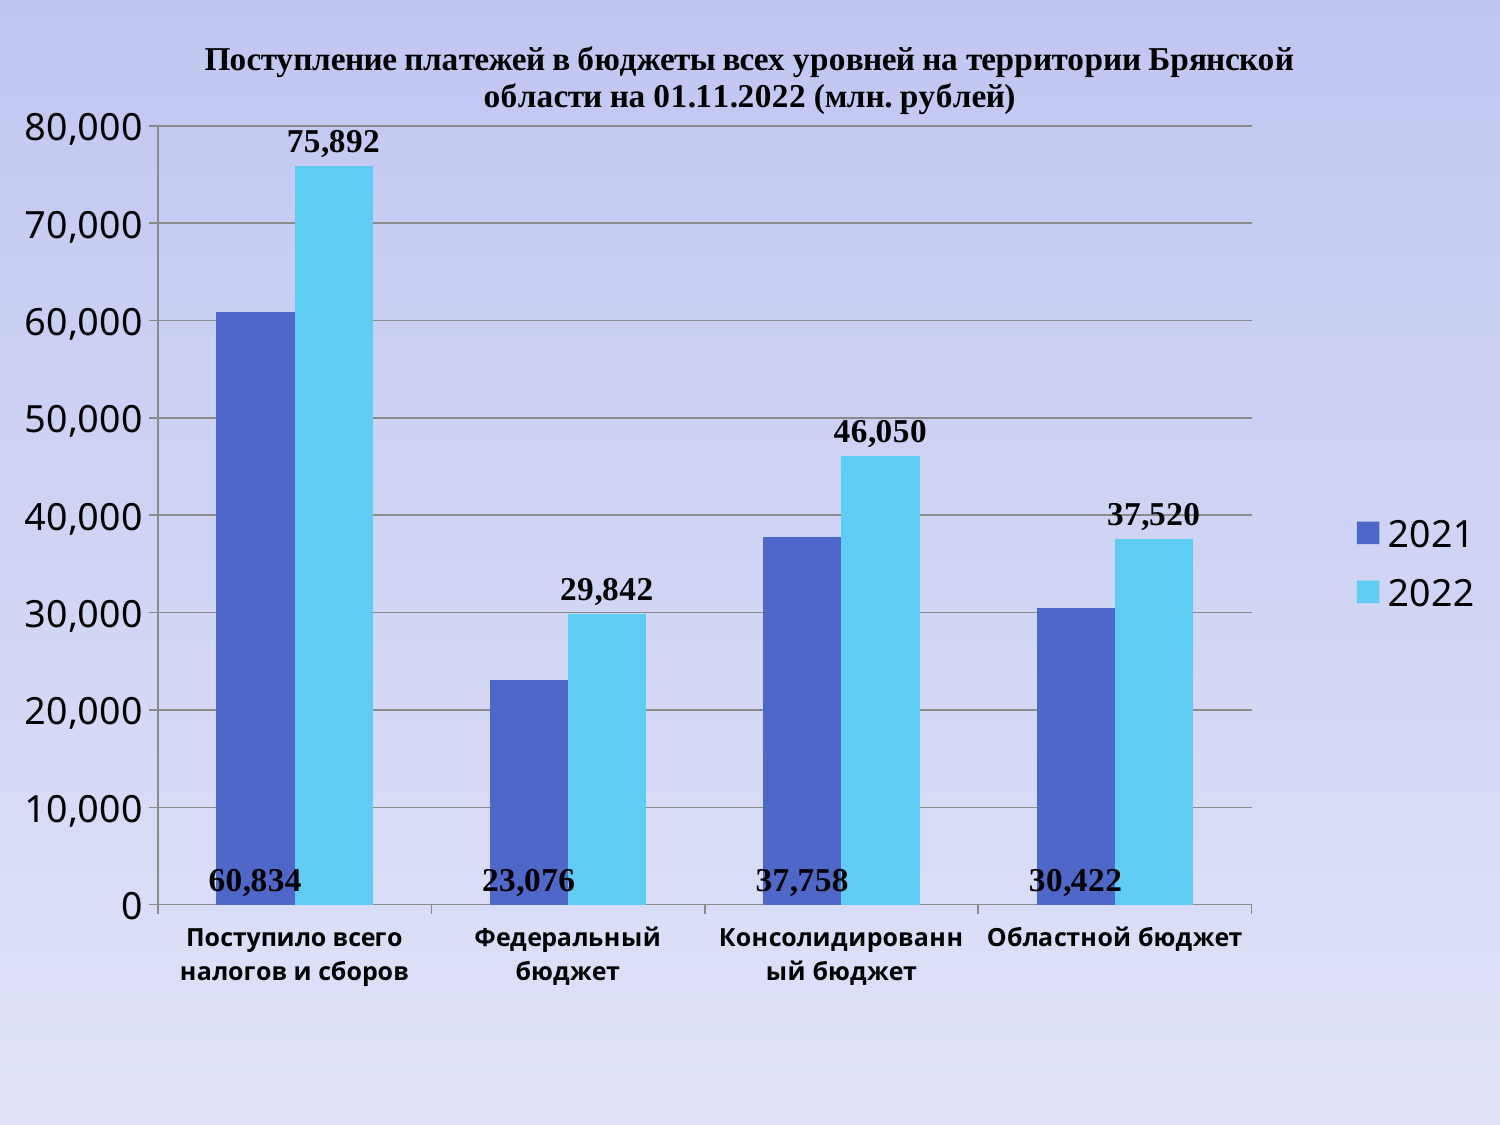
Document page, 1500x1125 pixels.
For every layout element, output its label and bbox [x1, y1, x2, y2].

chart [0, 0, 1500, 1125]
